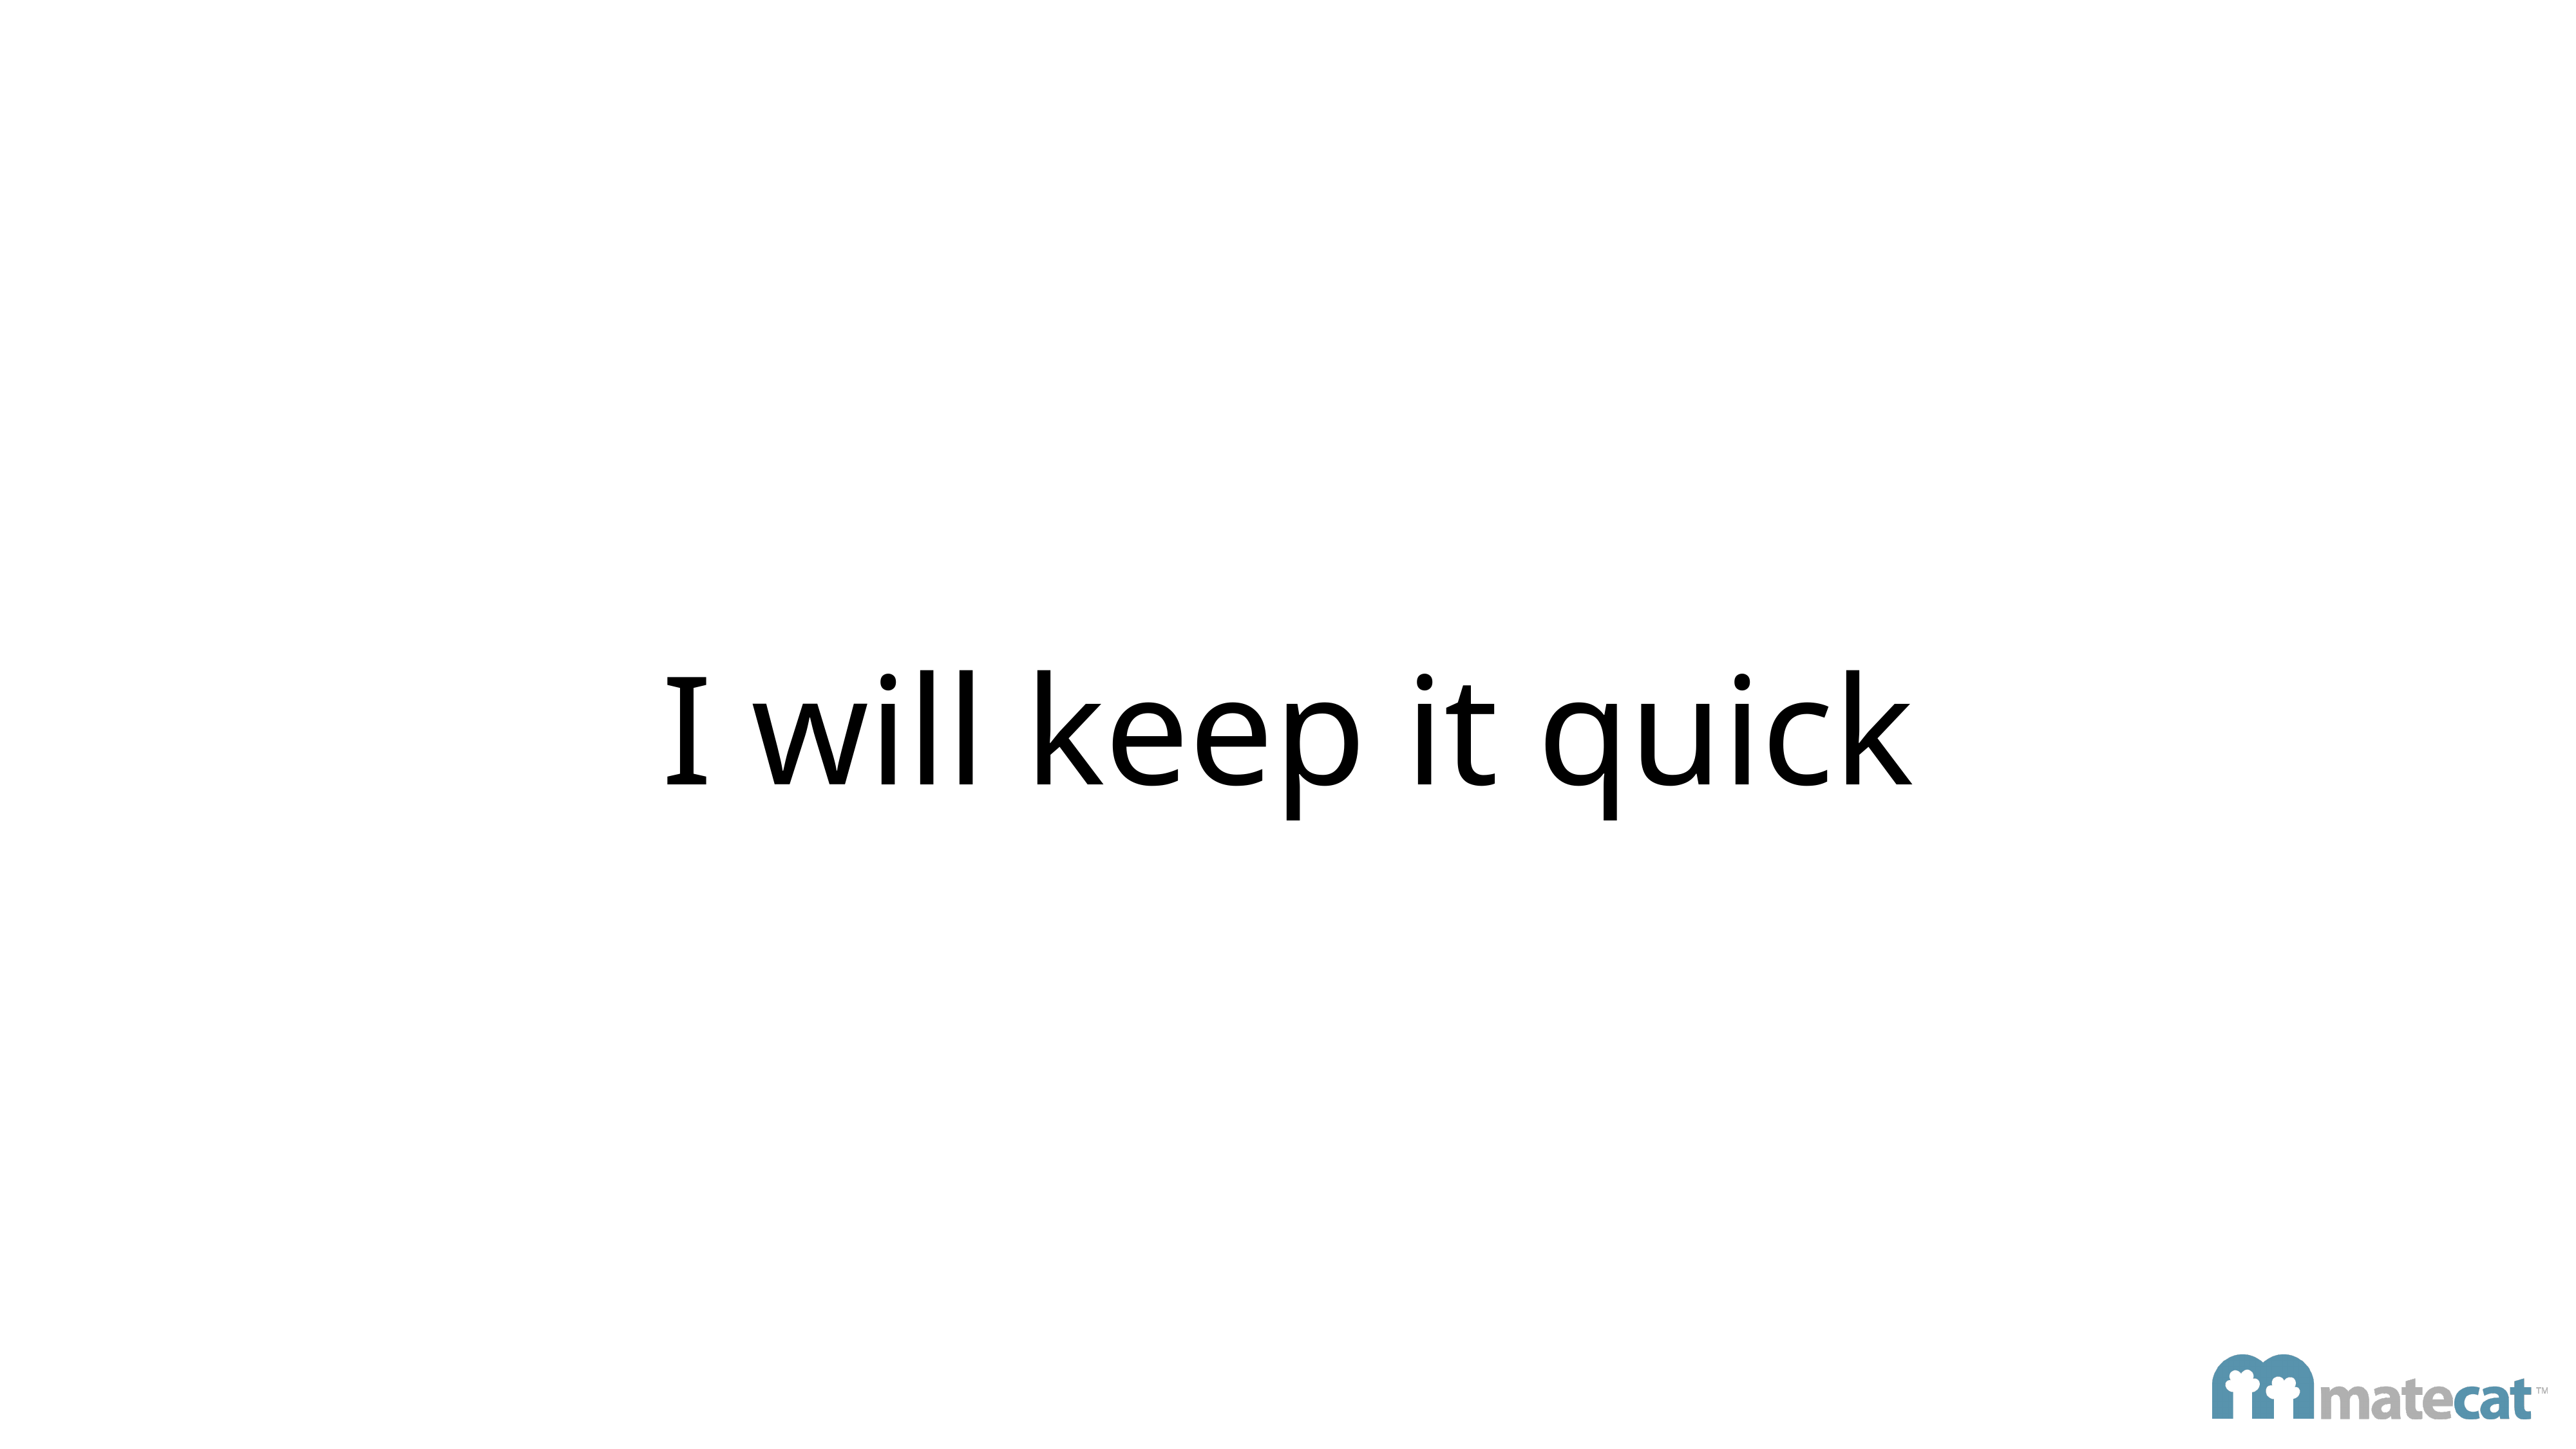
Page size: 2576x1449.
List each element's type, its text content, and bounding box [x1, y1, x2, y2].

picture [2212, 1354, 2548, 1419]
title I will keep it quick [187, 478, 2389, 971]
